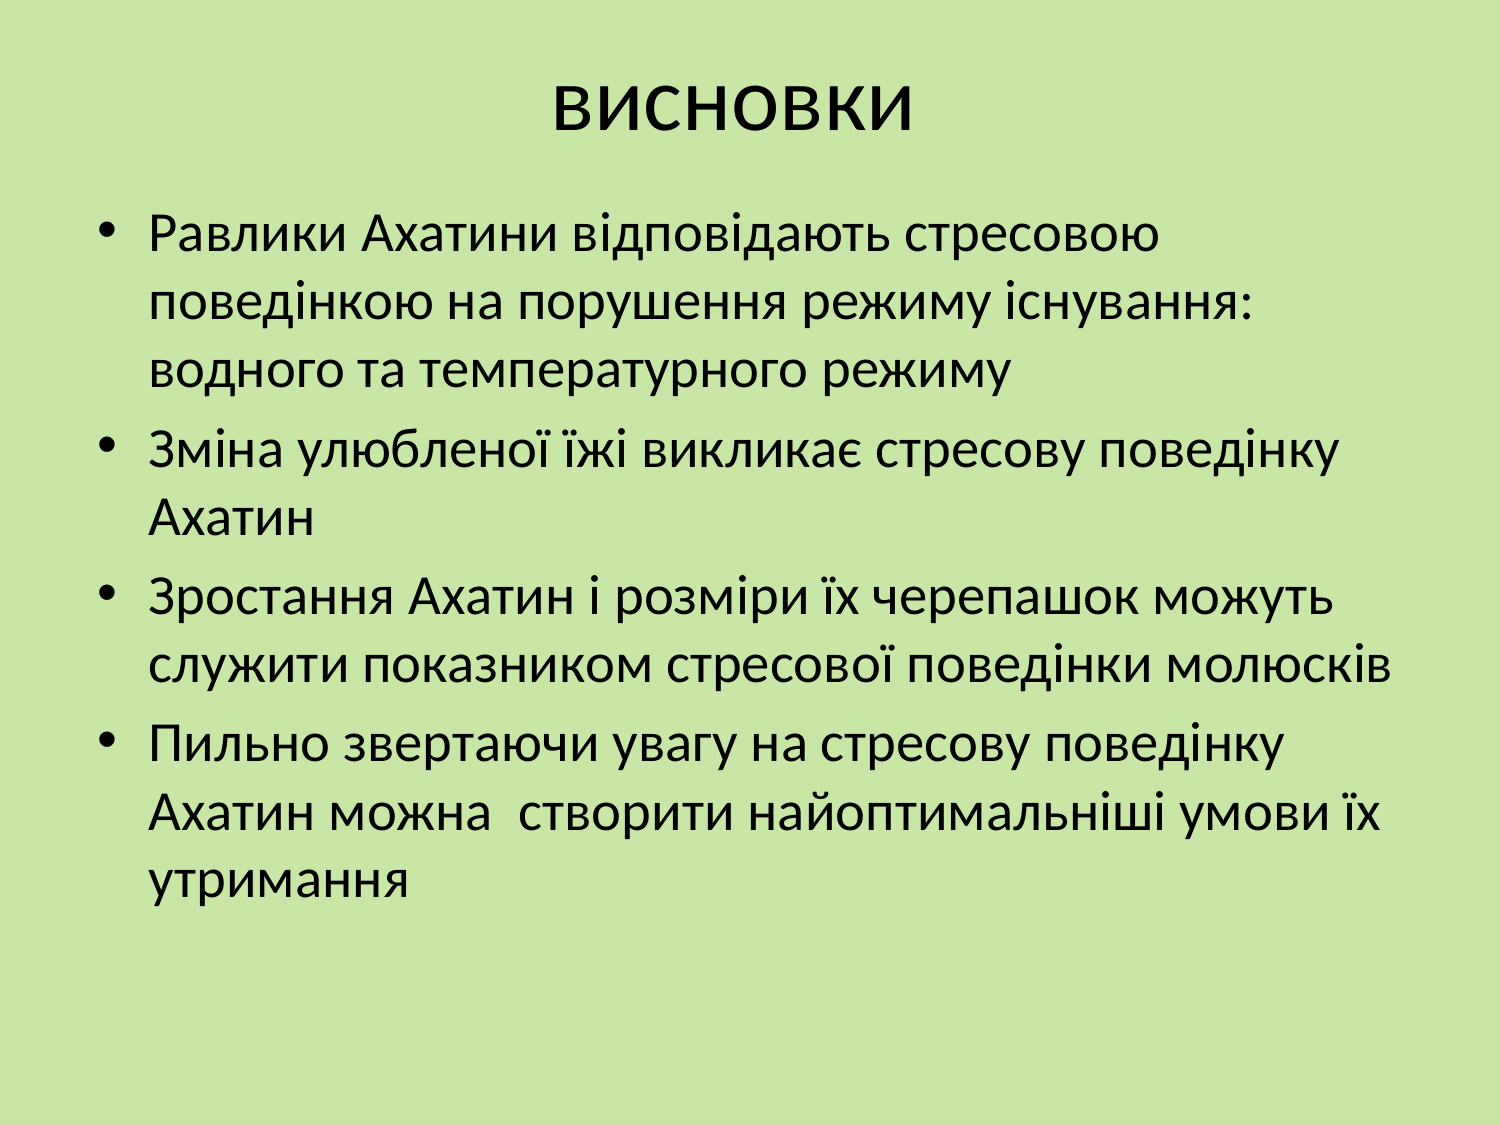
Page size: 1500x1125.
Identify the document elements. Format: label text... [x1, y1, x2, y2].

list Равлики Ахатини відповідають стресовою поведінкою на порушення режиму існування: водного та температурного режиму Зміна улюбленої їжі викликає стресову поведінку Ахатин Зростання Ахатин і розміри їх черепашок можуть служити показником стресової поведінки молюсків Пильно звертаючи увагу на стресову поведінку Ахатин можна створити найоптимальніші умови їх утримання [82, 187, 1432, 930]
title висновки [58, 0, 1409, 188]
